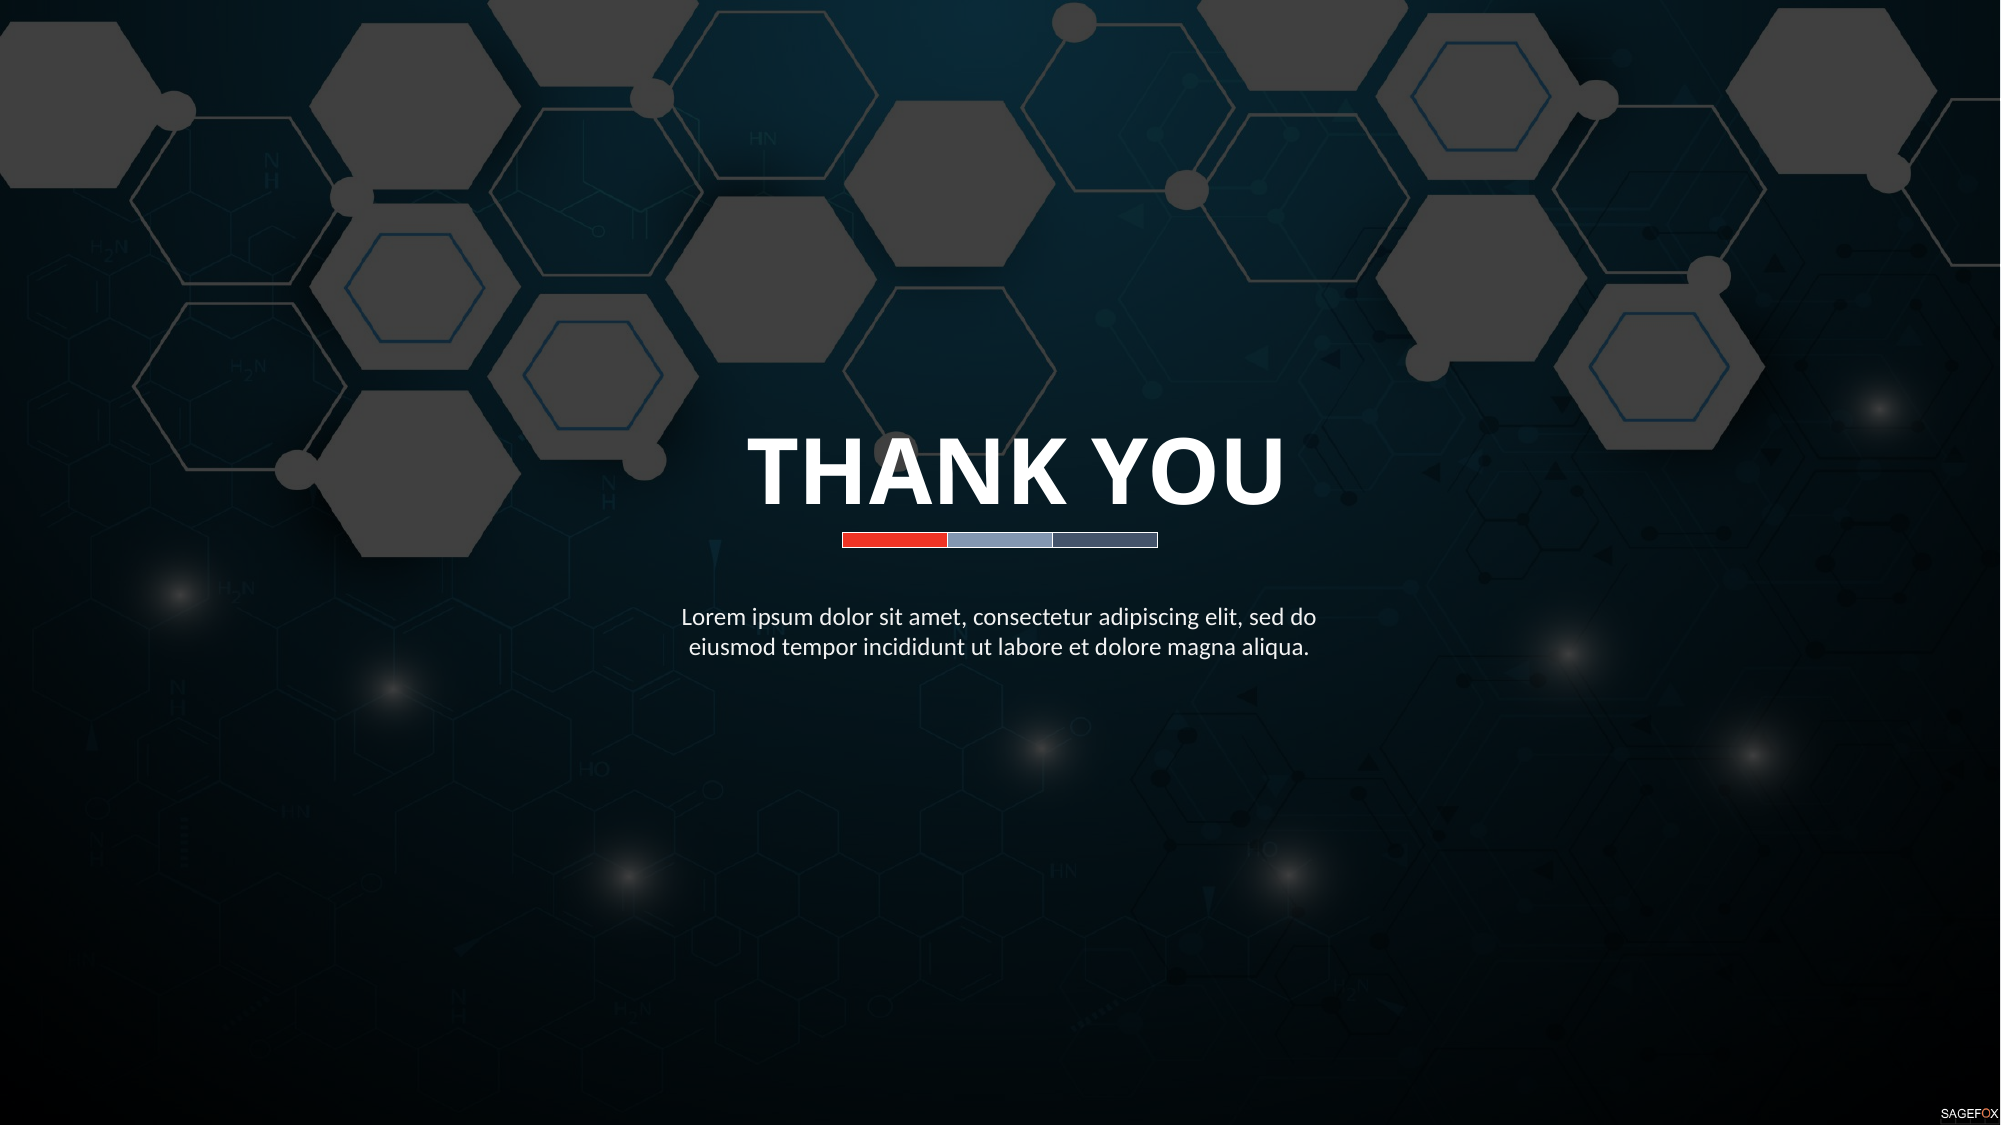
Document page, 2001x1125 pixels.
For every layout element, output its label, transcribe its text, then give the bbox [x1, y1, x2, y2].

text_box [842, 532, 1158, 548]
text_box Lorem ipsum dolor sit amet, consectetur adipiscing elit, sed do eiusmod tempor incididunt ut labore et dolore magna aliqua. [660, 593, 1340, 668]
text_box THANK YOU [565, 405, 1470, 531]
picture [0, 0, 2001, 1125]
